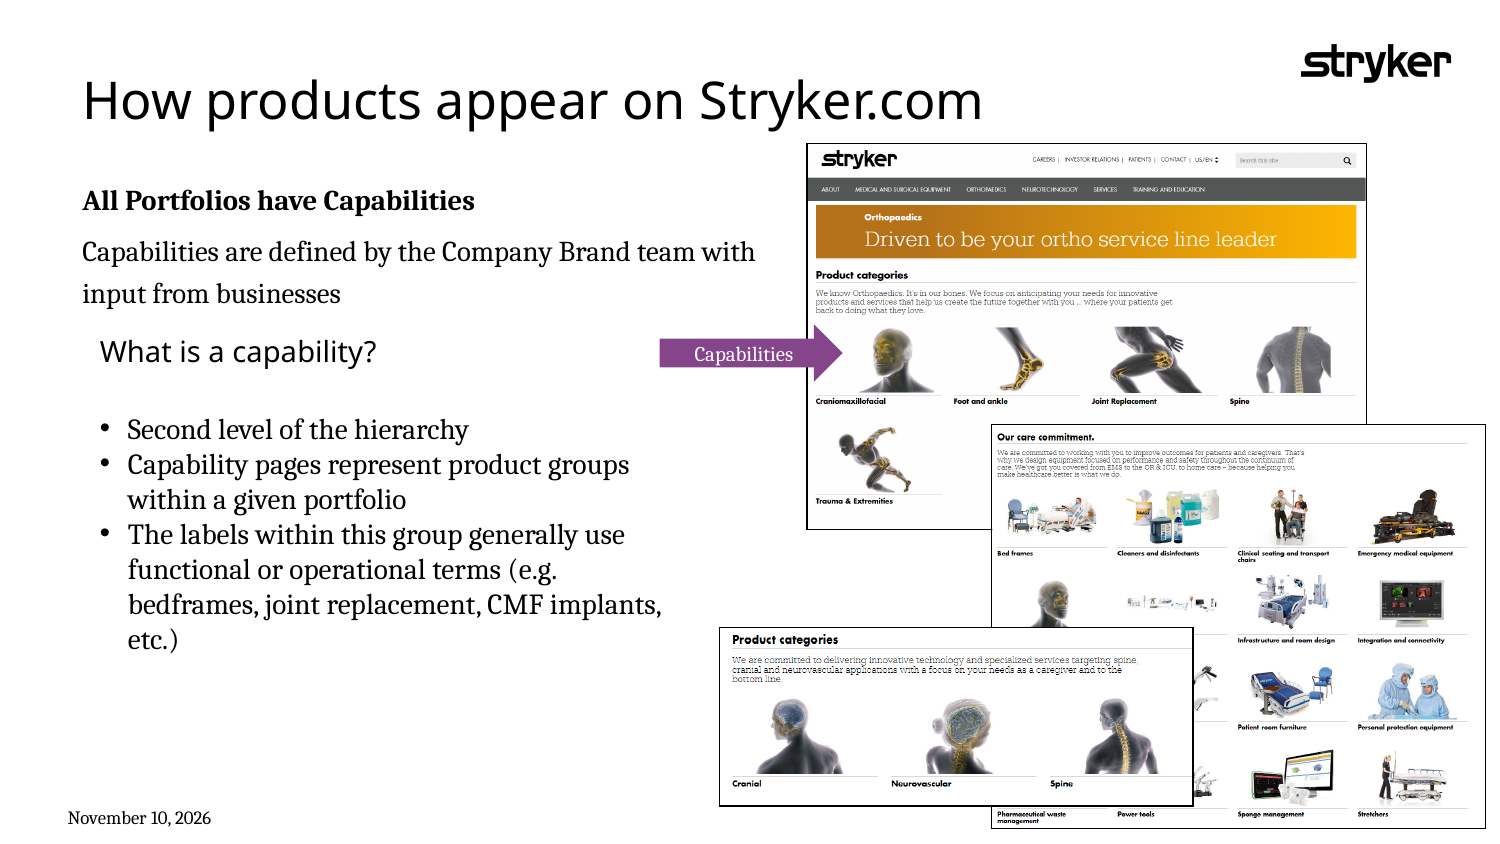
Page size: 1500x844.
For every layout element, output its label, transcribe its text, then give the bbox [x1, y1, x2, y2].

list All Portfolios have Capabilities Capabilities are defined by the Company Brand team with input from businesses [67, 204, 799, 318]
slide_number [67, 805, 255, 829]
picture [719, 143, 1486, 829]
title How products appear on Stryker.com [67, 60, 1193, 204]
text_box Capabilities [657, 336, 802, 370]
picture [1301, 44, 1452, 83]
text_box What is a capability? Second level of the hierarchy Capability pages represent product groups within a given portfolio The labels within this group generally use functional or operational terms (e.g. bedframes, joint replacement, CMF implants, etc.) [84, 326, 693, 663]
